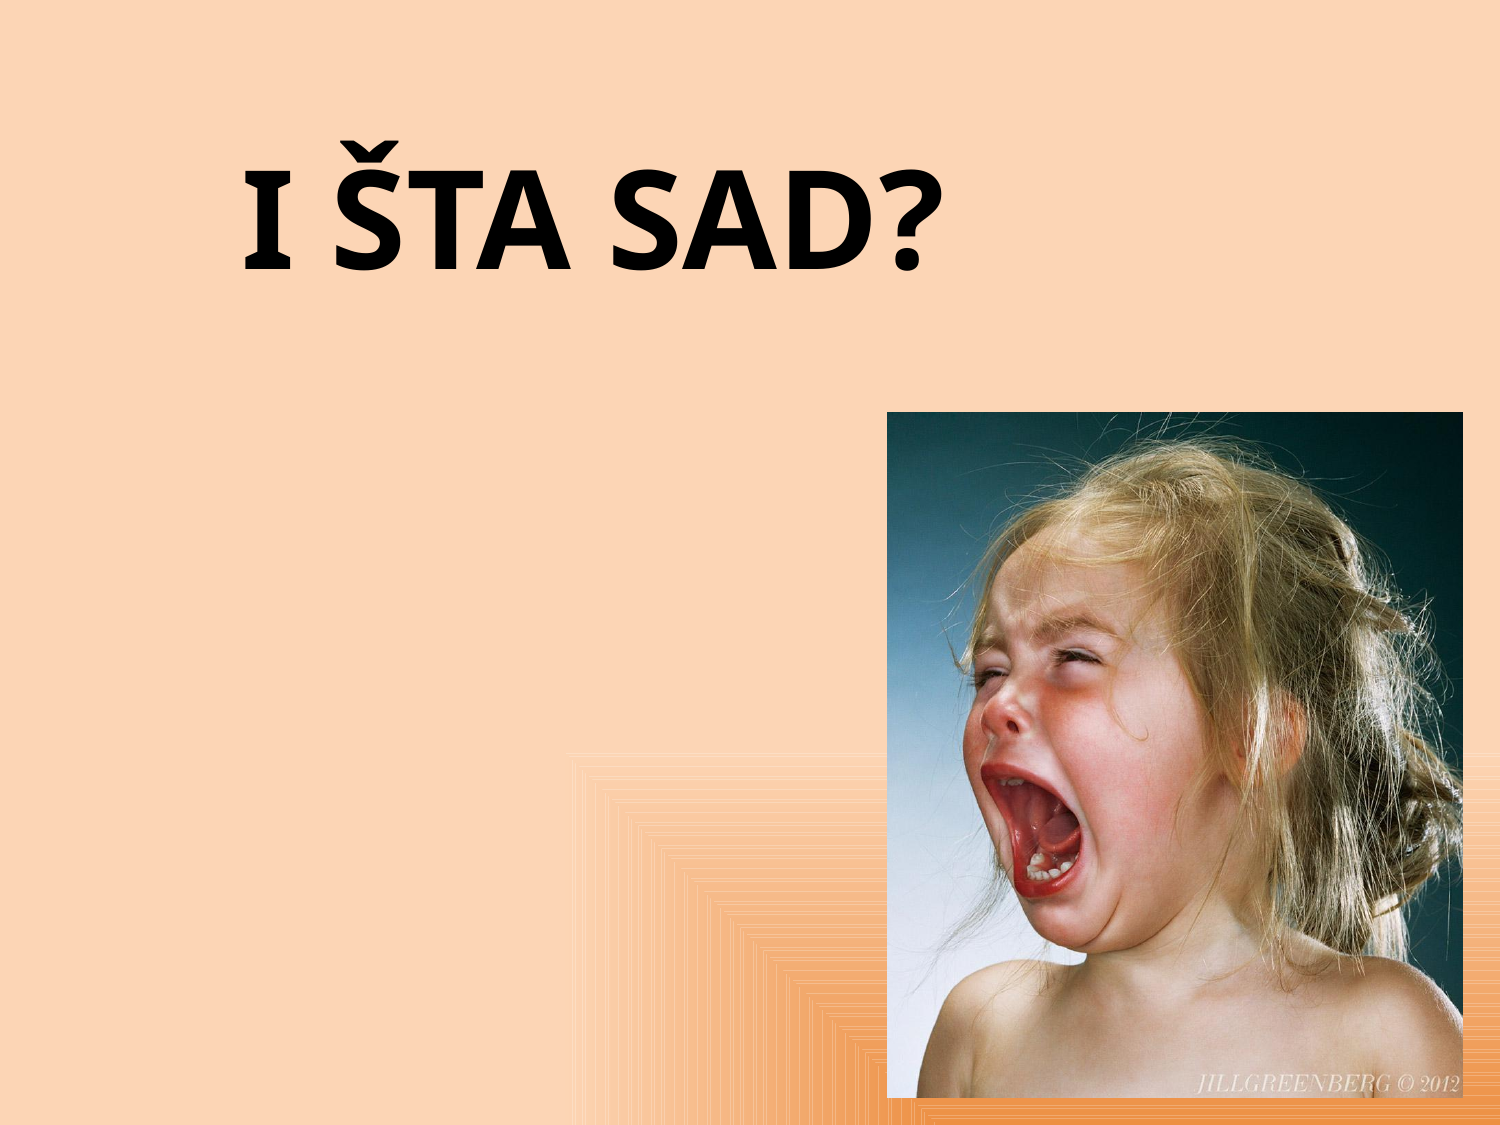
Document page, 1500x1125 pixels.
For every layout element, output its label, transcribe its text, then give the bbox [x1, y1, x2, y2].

text_box I ŠTA SAD? [112, 125, 1075, 300]
picture [887, 412, 1463, 1099]
